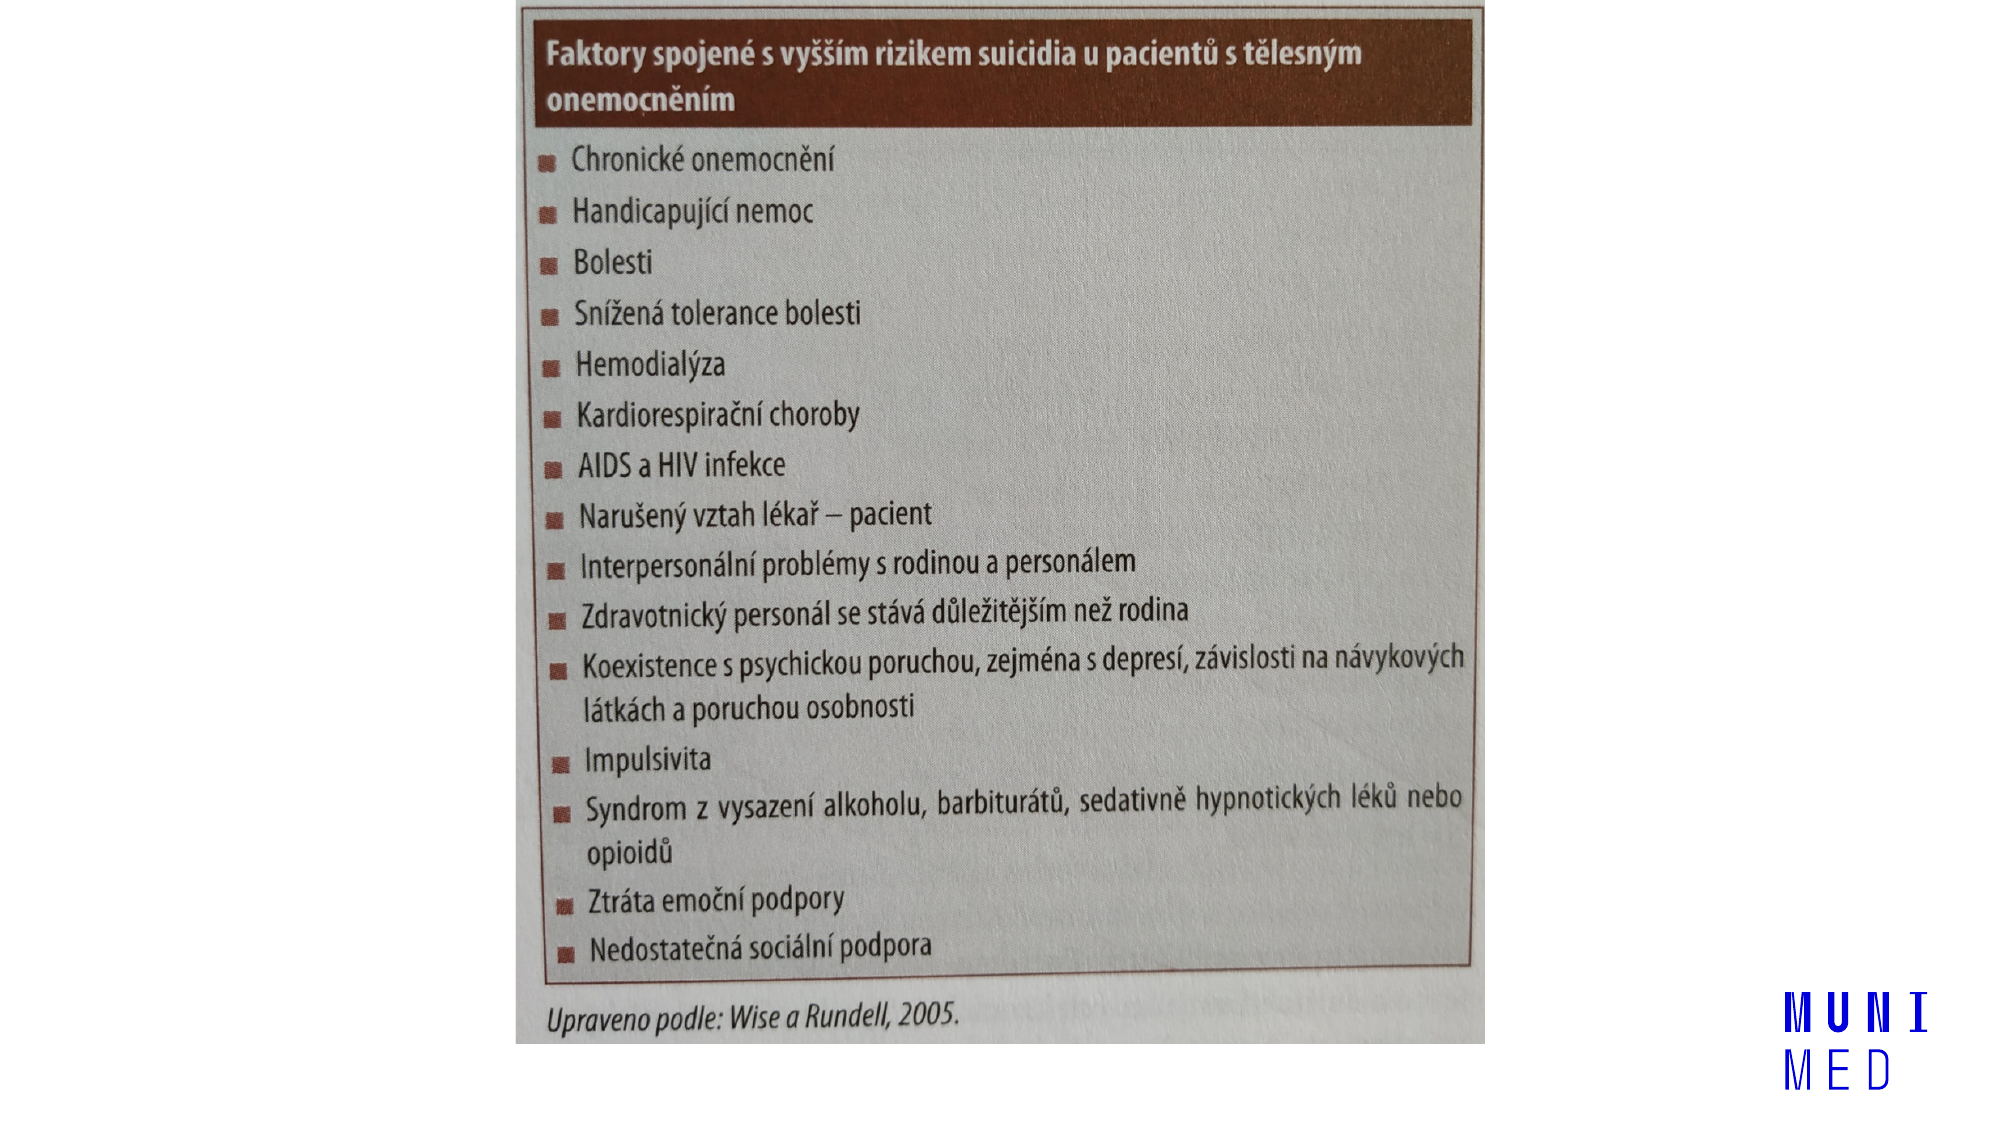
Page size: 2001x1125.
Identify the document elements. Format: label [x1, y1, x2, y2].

picture [476, 0, 1524, 1043]
